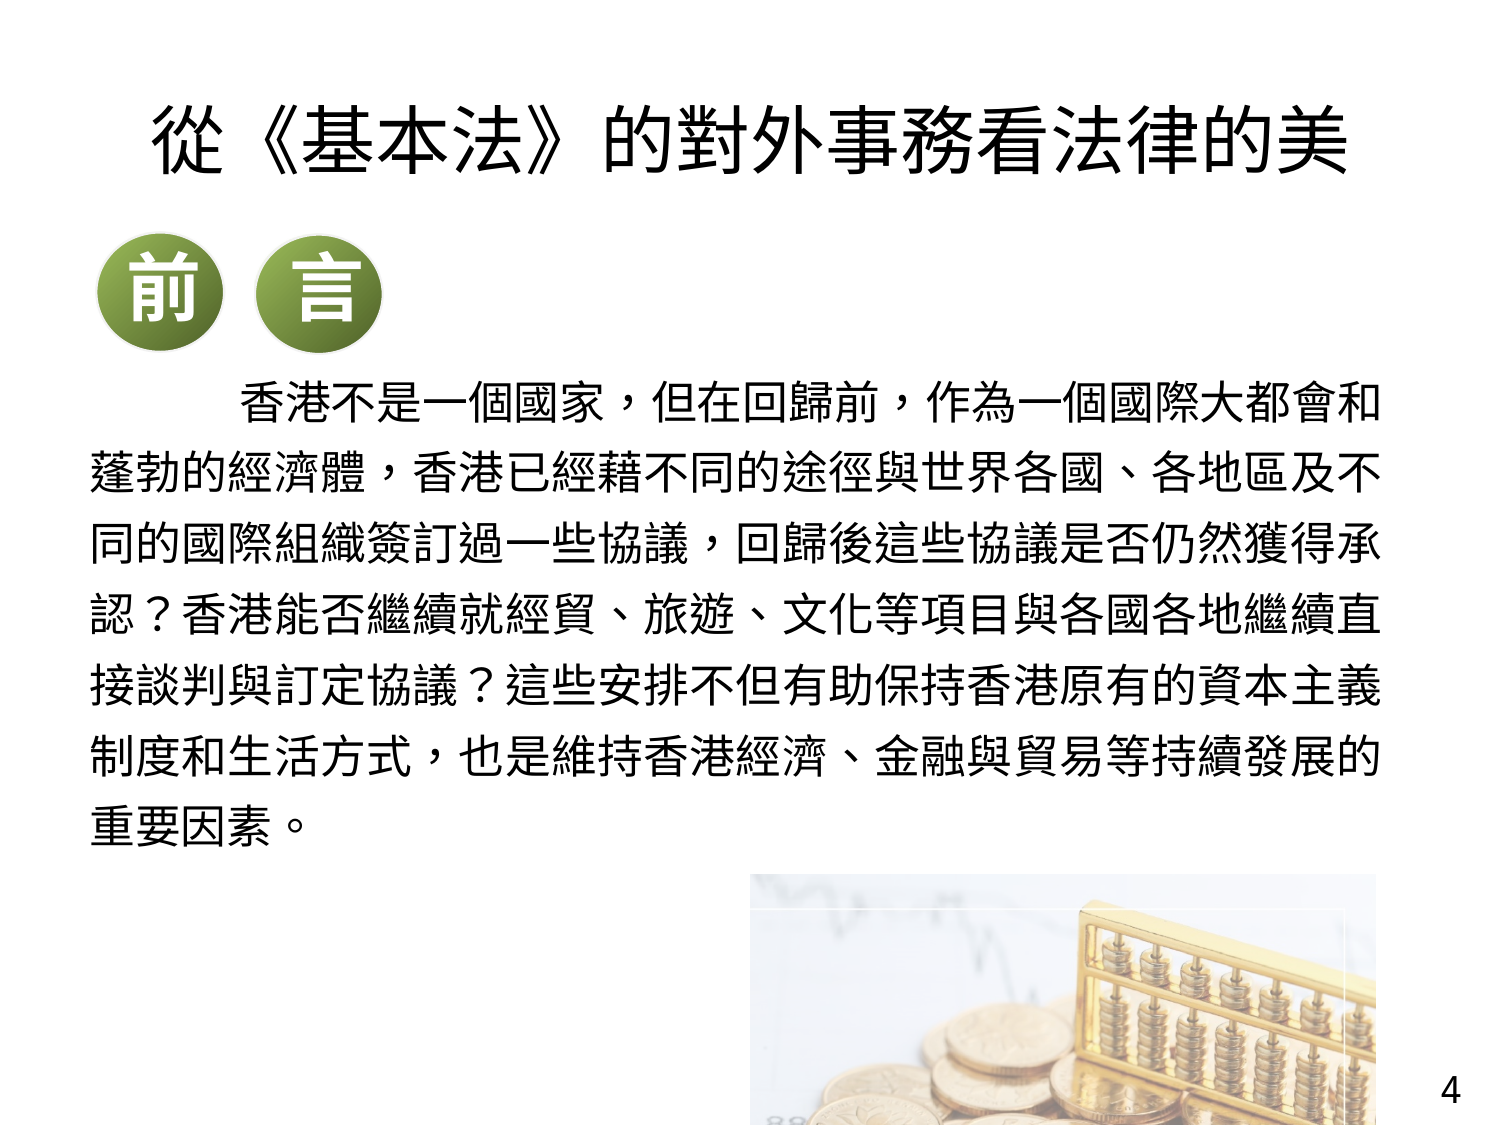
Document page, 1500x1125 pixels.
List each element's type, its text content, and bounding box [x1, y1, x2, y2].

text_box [96, 232, 383, 355]
title 從《基本法》的對外事務看法律的美 [75, 45, 1425, 233]
text_box 4 [1424, 1058, 1500, 1119]
list 香港不是一個國家，但在回歸前，作為一個國際大都會和蓬勃的經濟體，香港已經藉不同的途徑與世界各國、各地區及不同的國際組織簽訂過一些協議，回歸後這些協議是否仍然獲得承認？香港能否繼續就經貿、旅遊、文化等項目與各國各地繼續直接談判與訂定協議？這些安排不但有助保持香港原有的資本主義制度和生活方式，也是維持香港經濟、金融與貿易等持續發展的重要因素。 [74, 209, 1403, 997]
picture [749, 874, 1376, 1125]
